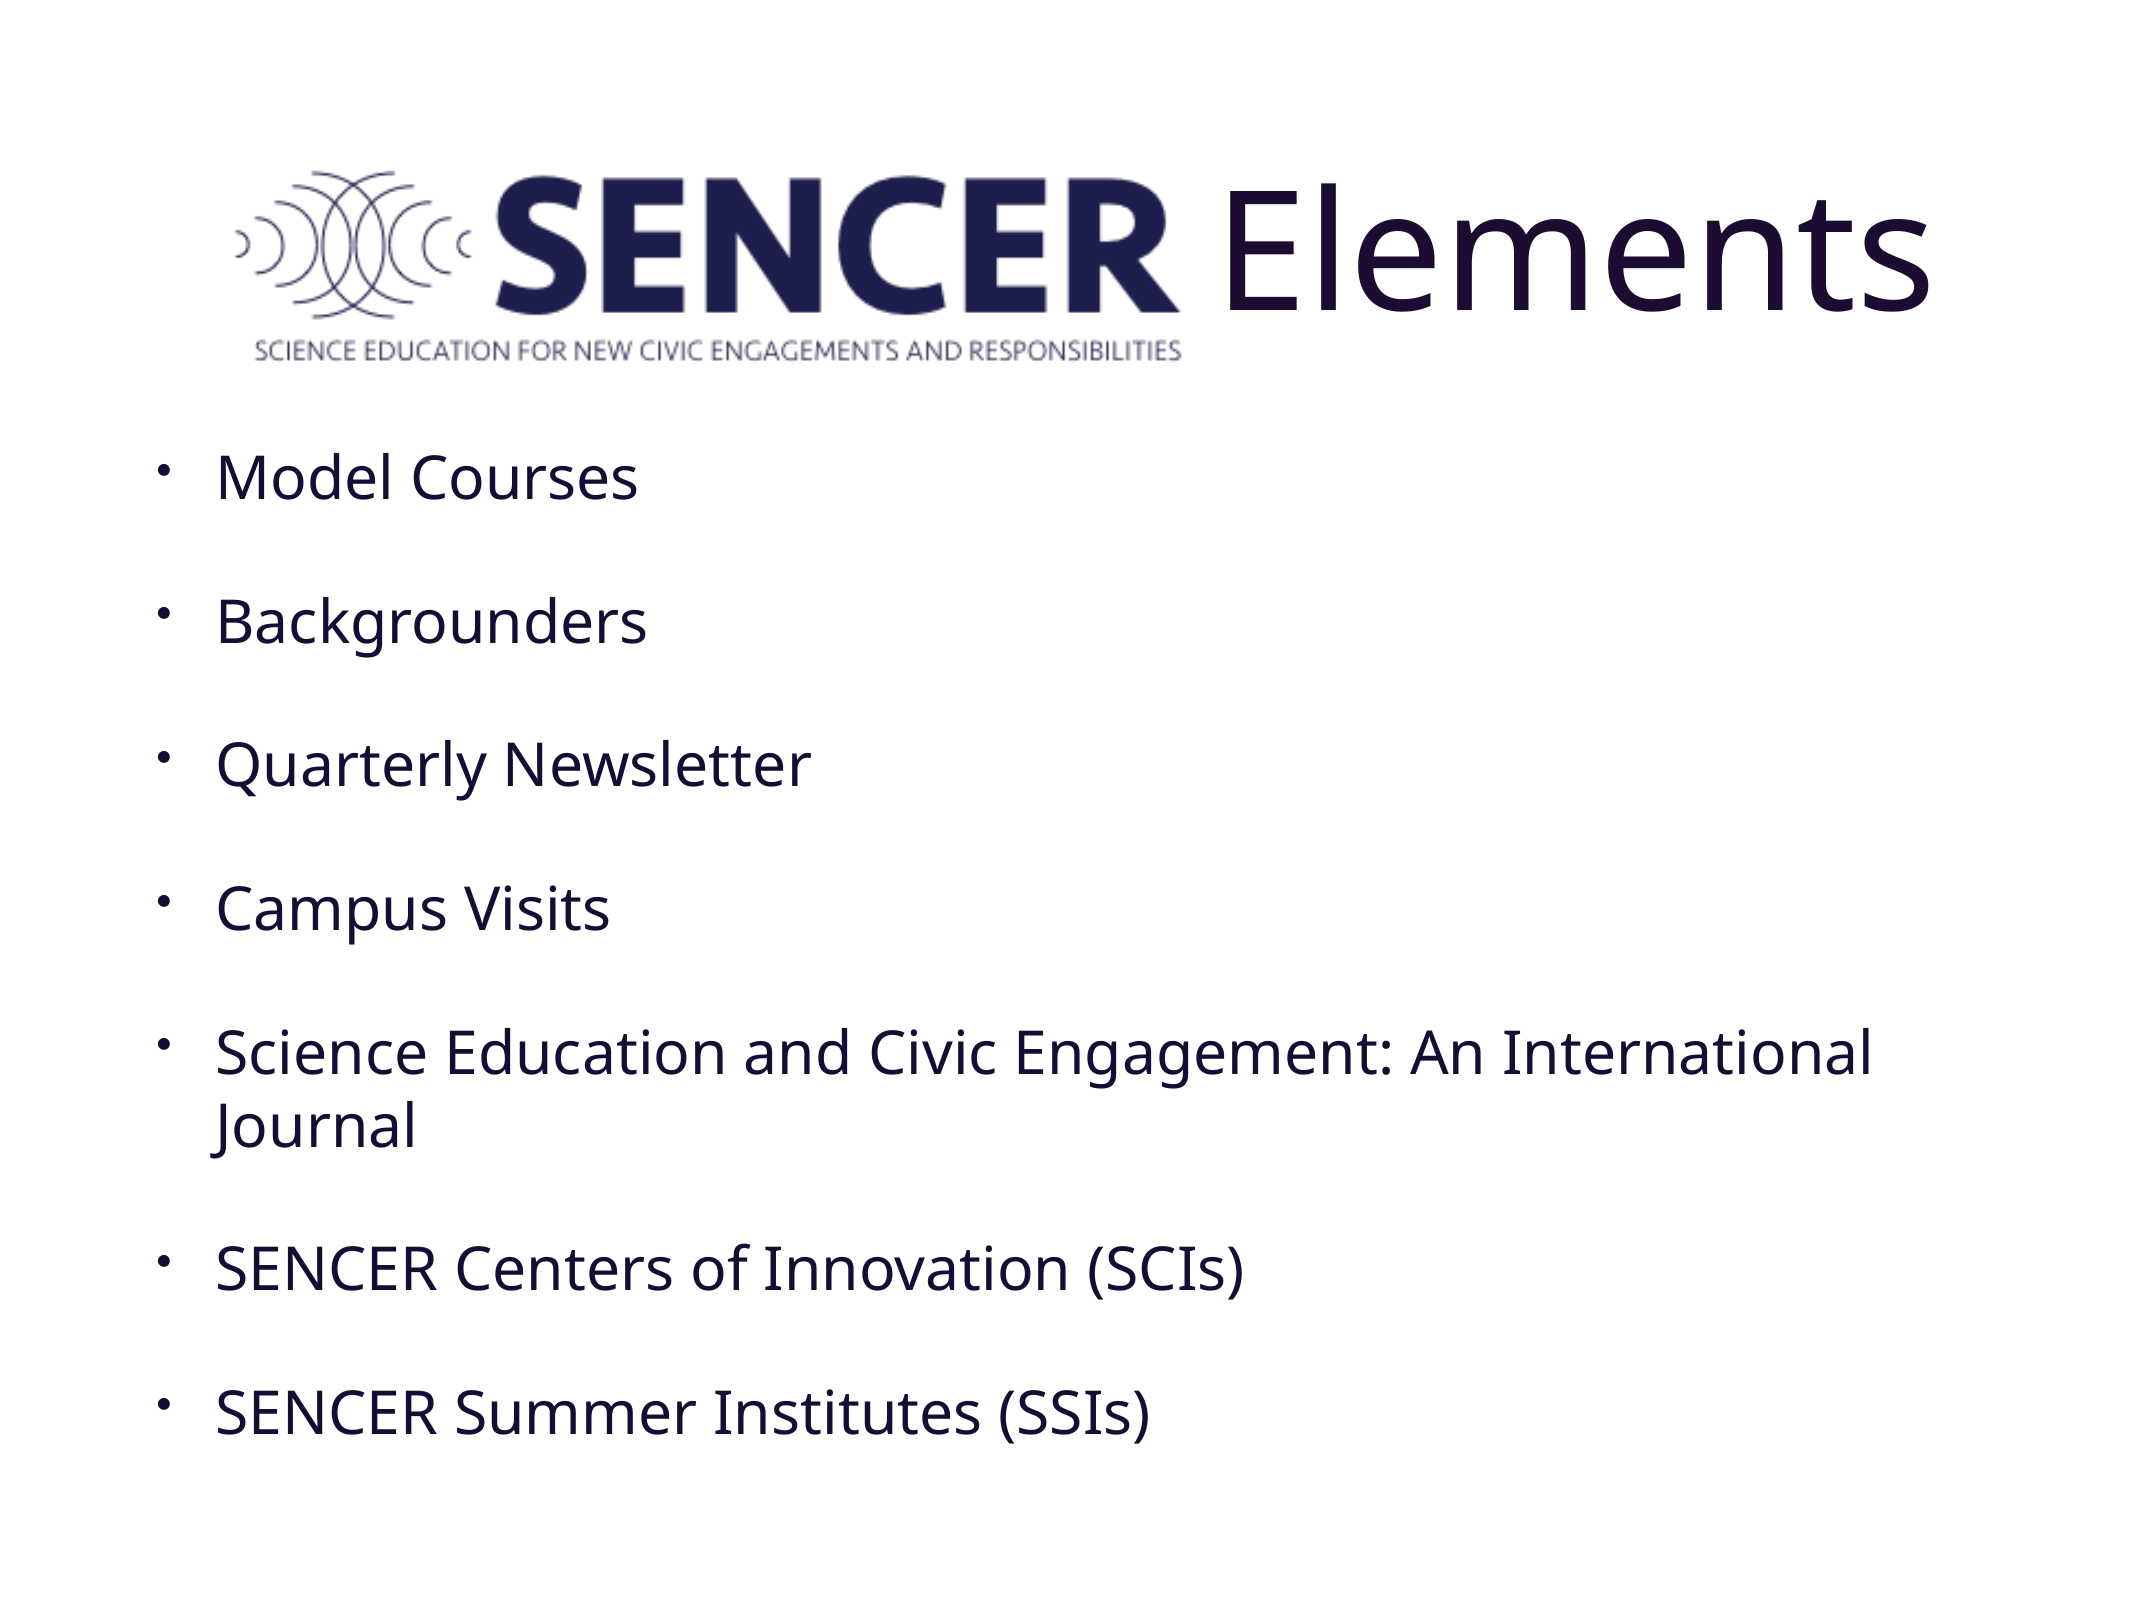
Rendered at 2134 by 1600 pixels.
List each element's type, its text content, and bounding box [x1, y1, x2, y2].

list Model Courses Backgrounders Quarterly Newsletter Campus Visits Science Education and Civic Engagement: An International Journal SENCER Centers of Innovation (SCIs) SENCER Summer Institutes (SSIs) [155, 426, 1978, 1459]
title Elements [1173, 66, 1978, 422]
picture [176, 167, 1186, 370]
